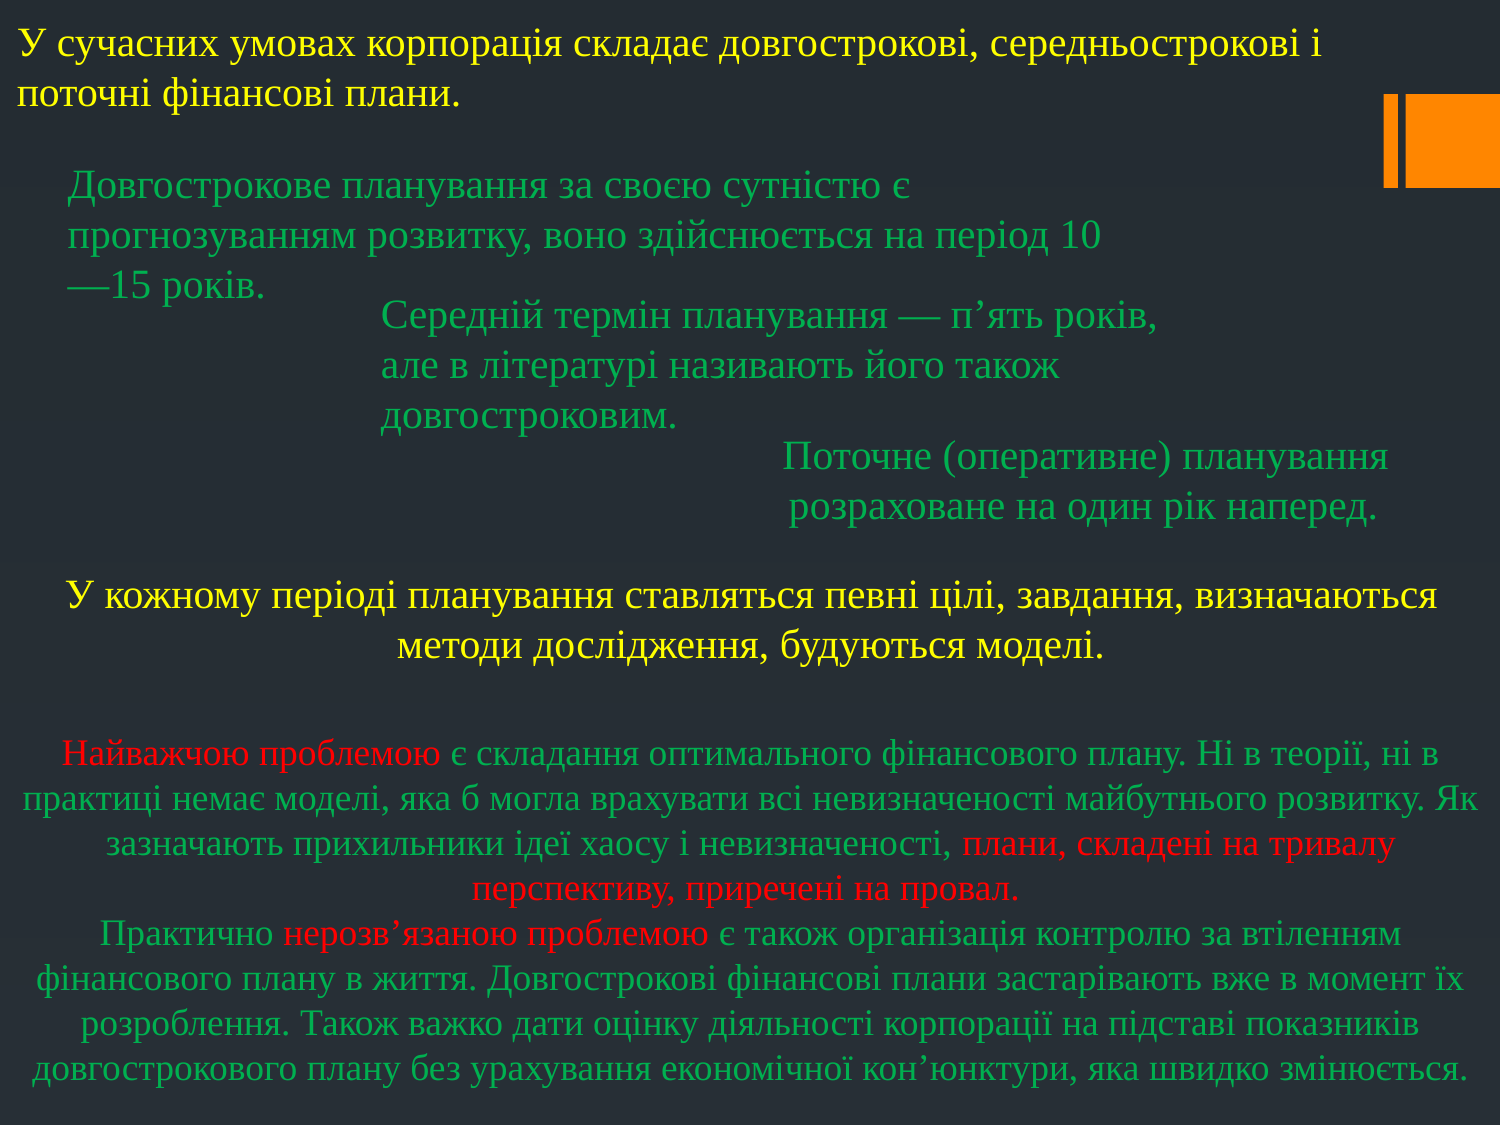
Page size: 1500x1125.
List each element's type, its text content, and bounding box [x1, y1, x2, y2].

text_box У кожному періоді планування ставляться певні цілі, завдання, визначаються методи дослідження, будуються моделі. [2, 559, 1500, 719]
text_box Середній термін планування — п’ять років, але в літературі називають його також довгостроковим. [366, 278, 1229, 444]
text_box У сучасних умовах корпорація складає довгострокові, середньострокові і поточні фінансові плани. [2, 7, 1408, 123]
text_box Найважчою проблемою є складання оптимального фінансового плану. Ні в теорії, ні в практиці немає моделі, яка б могла врахувати всі невизначеності майбутнього розвитку. Як зазначають прихильники ідеї хаосу і невизначеності, плани, складені на тривалу перспективу, приречені на провал. Практично нерозв’язаною проблемою є також організація контролю за втіленням фінансового плану в життя. Довгострокові фінансові плани застарівають вже в момент їх розроблення. Також важко дати оцінку діяльності корпорації на підставі показників довгострокового плану без урахування економічної кон’юнктури, яка швидко змінюється. [2, 720, 1500, 1125]
text_box Довгострокове планування за своєю сутністю є прогнозуванням розвитку, воно здійснюється на період 10—15 років. [53, 149, 1152, 314]
text_box Поточне (оперативне) планування розраховане на один рік наперед. [700, 420, 1404, 536]
